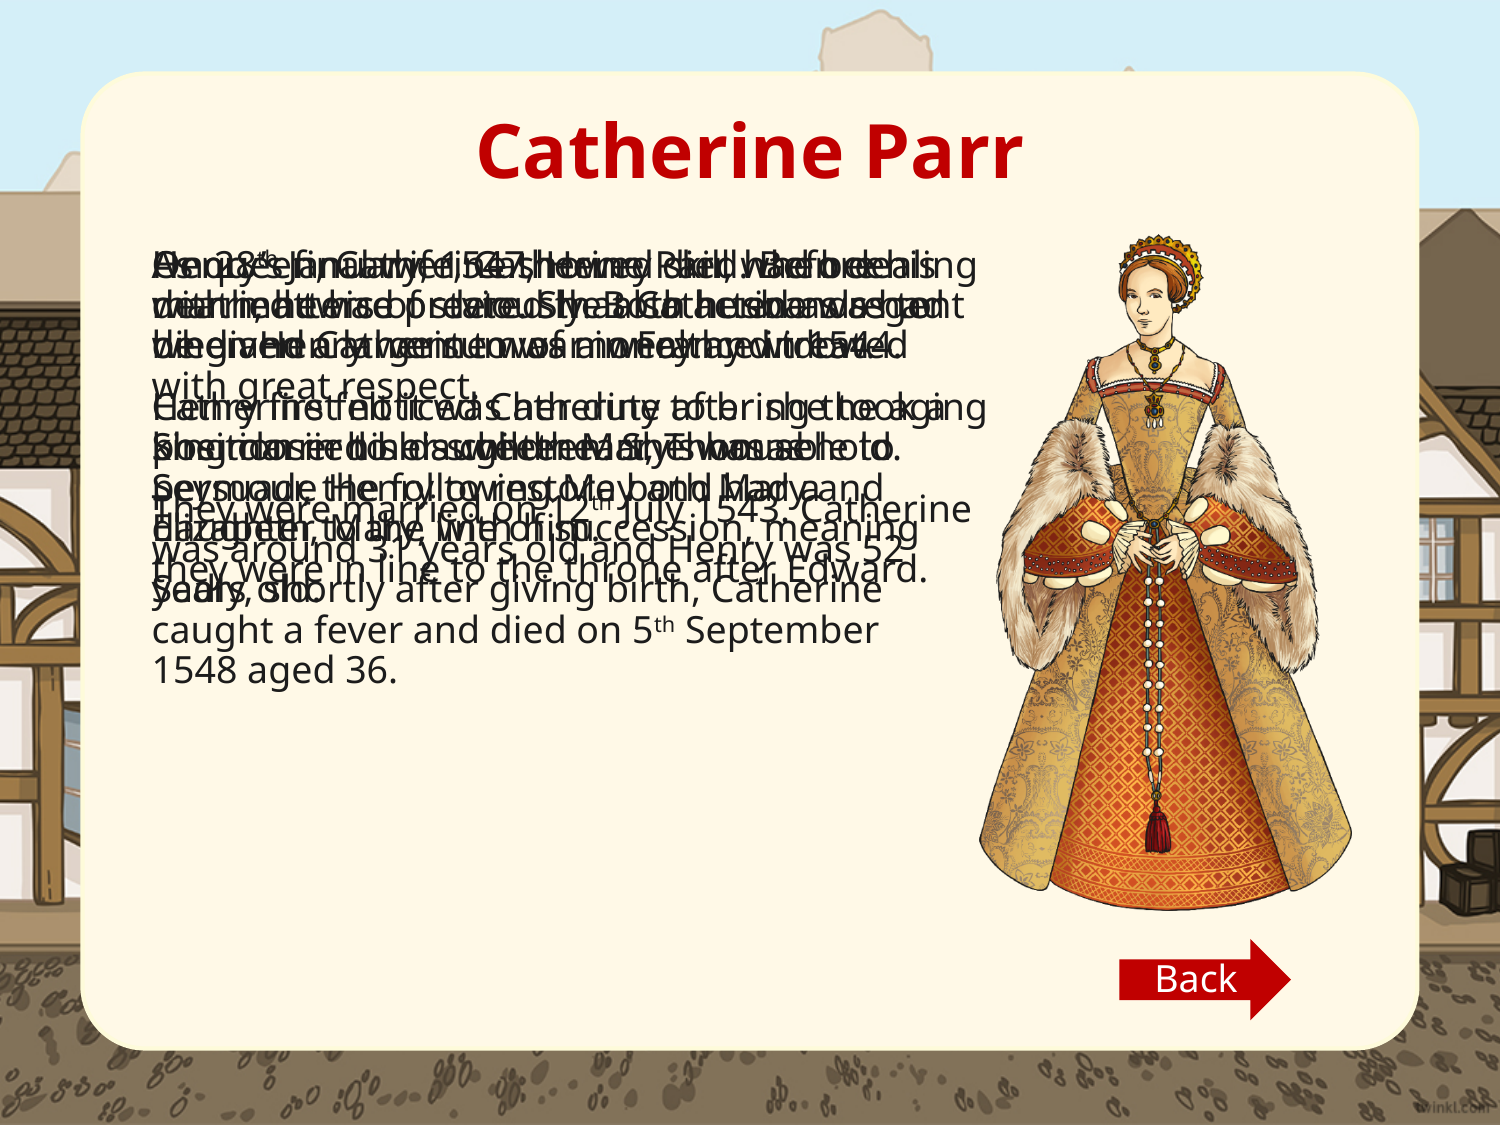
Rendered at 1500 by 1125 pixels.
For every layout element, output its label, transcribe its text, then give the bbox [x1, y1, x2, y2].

text_box Back [1139, 947, 1319, 1008]
text_box Catherine Parr [103, 109, 1397, 199]
text_box [1249, 936, 1260, 947]
text_box [81, 72, 1419, 1050]
text_box [1118, 958, 1139, 1002]
text_box On 28th January, 1547, Henry died. Before his death, he had ordered that Catherine was to be given a large sum of money and treated with great respect. She married her sweetheart, Thomas Seymour, the following May and had a daughter, Mary, with him. Sadly, shortly after giving birth, Catherine caught a fever and died on 5th September 1548 aged 36. [133, 234, 978, 687]
picture [0, 0, 1500, 1125]
text_box [1249, 1008, 1265, 1023]
